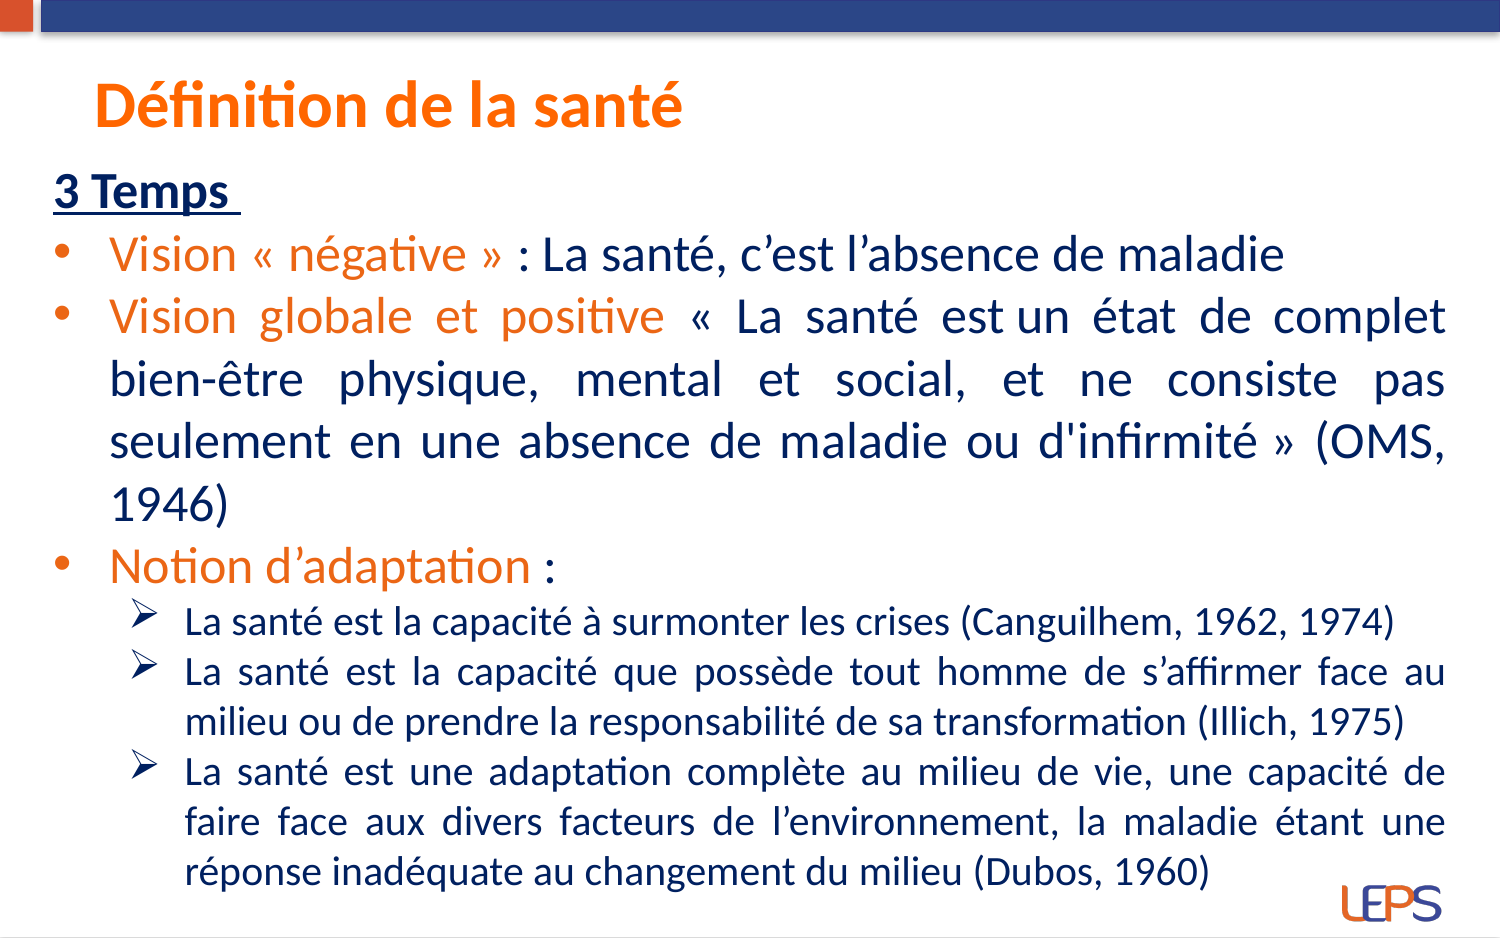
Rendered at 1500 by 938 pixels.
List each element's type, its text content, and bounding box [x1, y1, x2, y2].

text_box Définition de la santé [0, 53, 1102, 149]
text_box 3 Temps Vision « négative » : La santé, c’est l’absence de maladie Vision globale et positive « La santé est un état de complet bien-être physique, mental et social, et ne consiste pas seulement en une absence de maladie ou d'infirmité » (OMS, 1946) Notion d’adaptation : La santé est la capacité à surmonter les crises (Canguilhem, 1962, 1974) La santé est la capacité que possède tout homme de s’affirmer face au milieu ou de prendre la responsabilité de sa transformation (Illich, 1975) La santé est une adaptation complète au milieu de vie, une capacité de faire face aux divers facteurs de l’environnement, la maladie étant une réponse inadéquate au changement du milieu (Dubos, 1960) [38, 149, 1462, 938]
